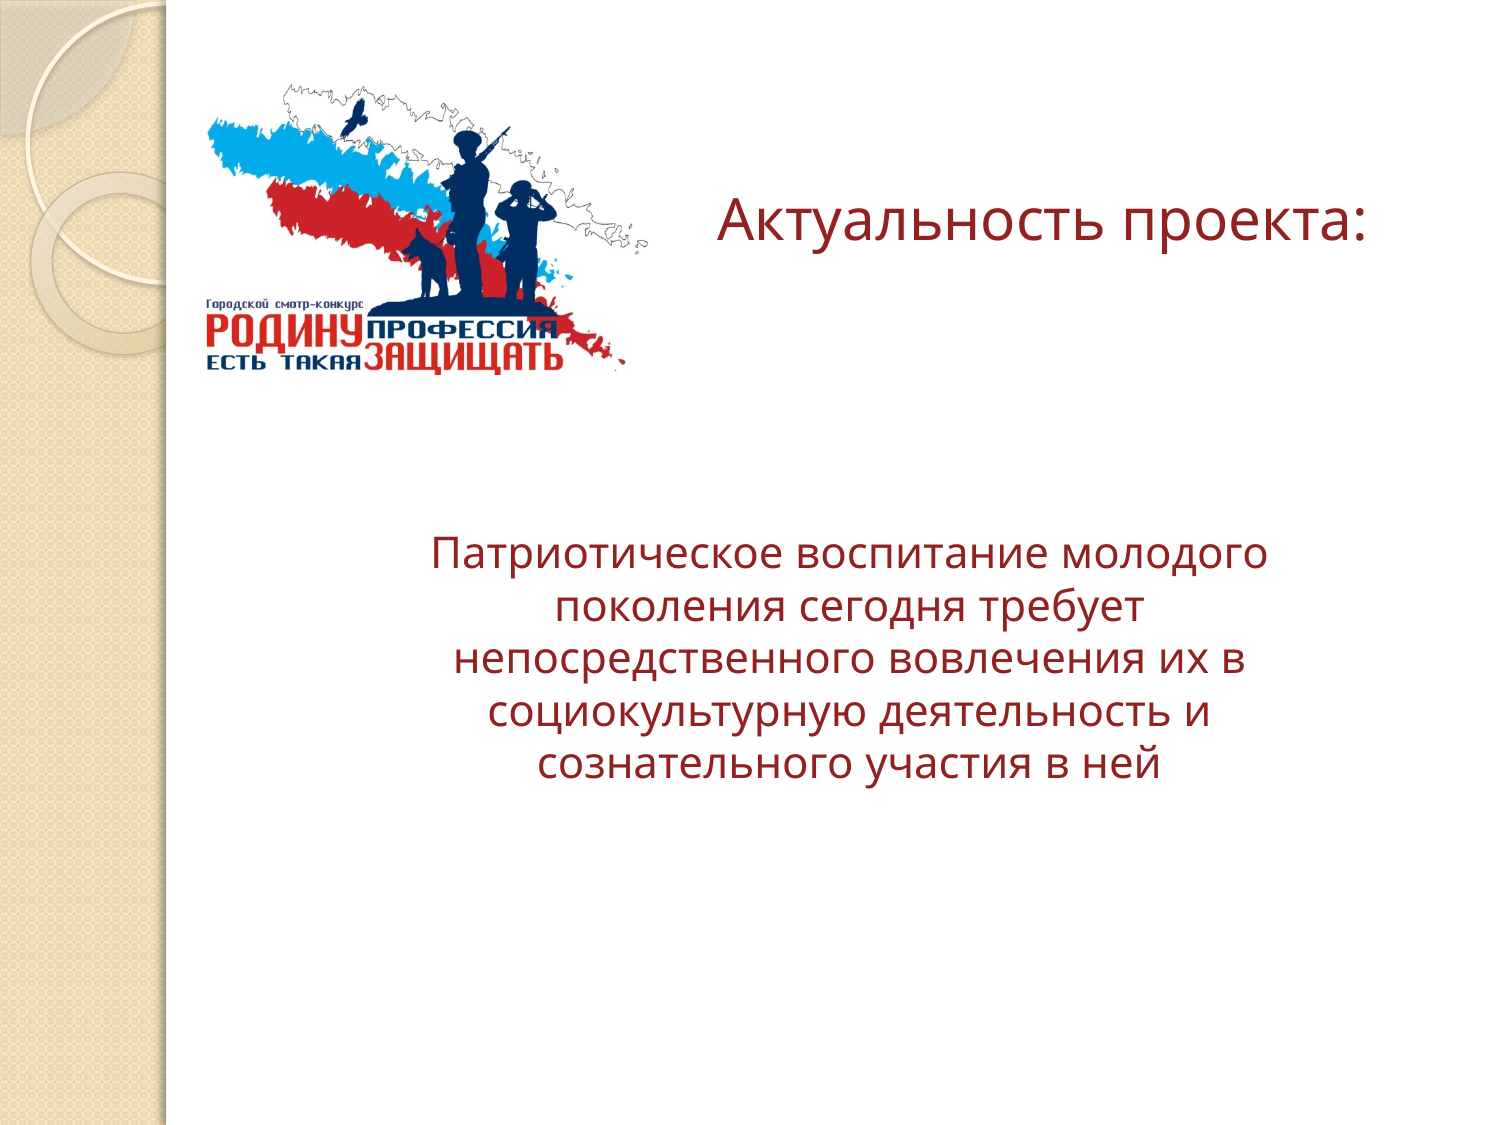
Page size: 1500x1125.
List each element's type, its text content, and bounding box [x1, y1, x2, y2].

title Актуальность проекта: [632, 46, 1453, 387]
text_box Патриотическое воспитание молодого поколения сегодня требует непосредственного вовлечения их в социокультурную деятельность и сознательного участия в ней [328, 468, 1372, 844]
picture [198, 81, 656, 376]
